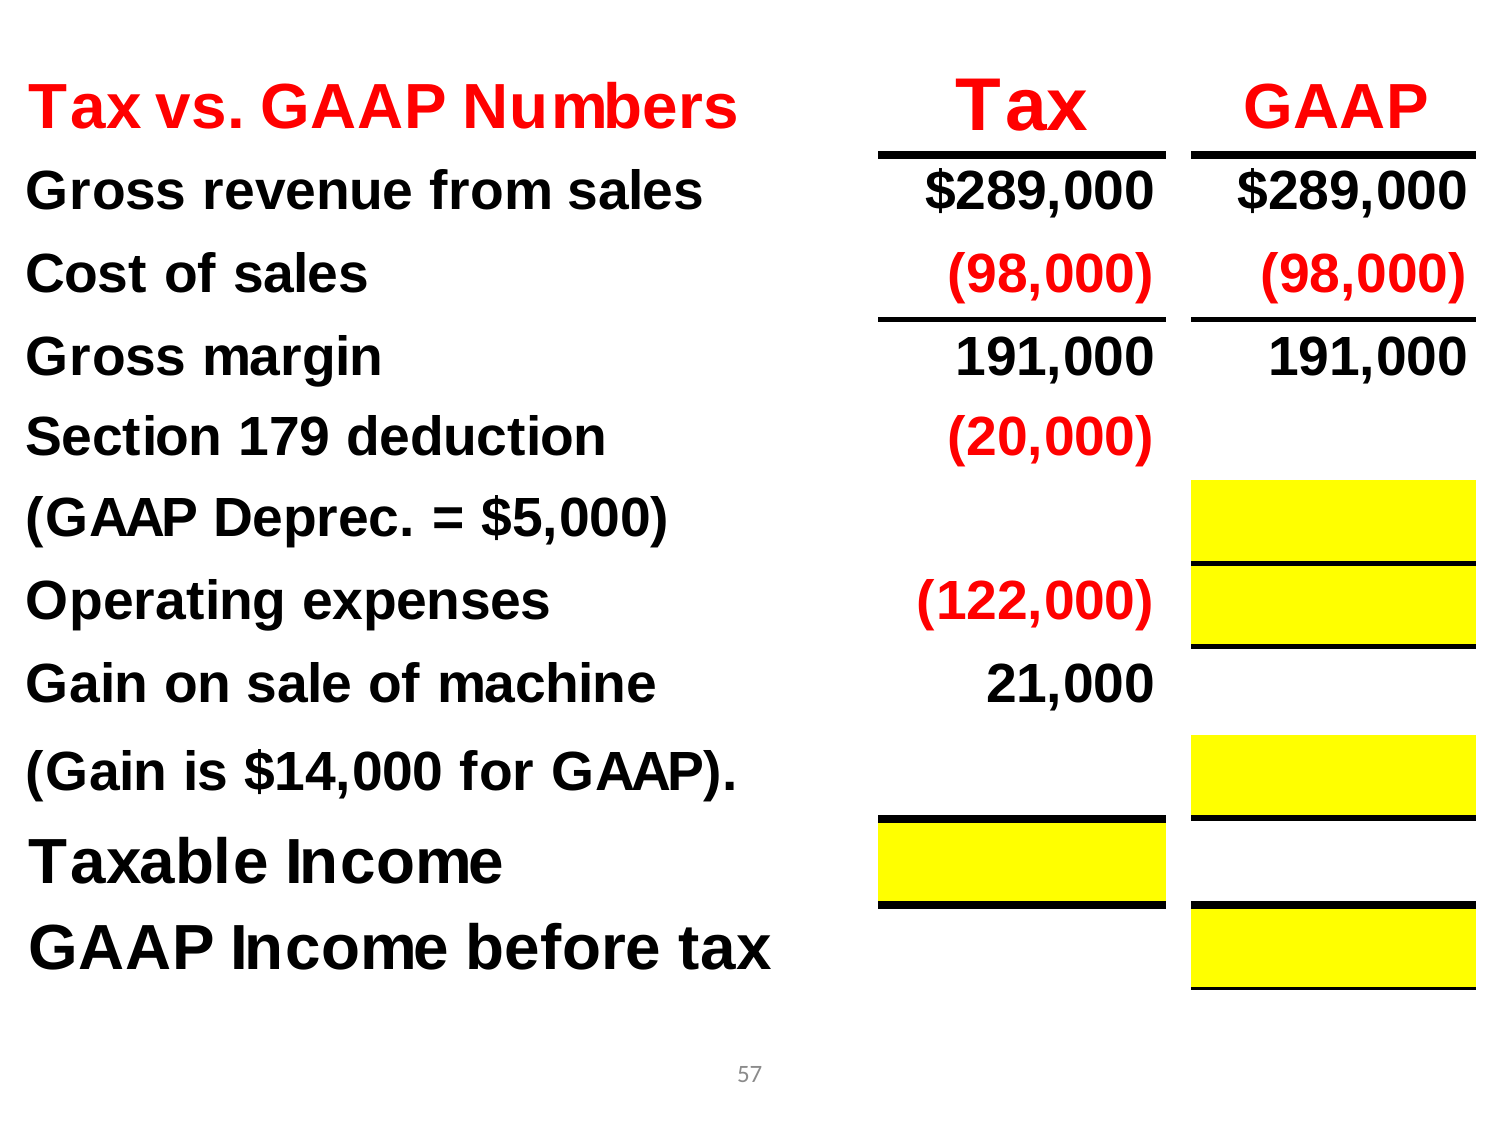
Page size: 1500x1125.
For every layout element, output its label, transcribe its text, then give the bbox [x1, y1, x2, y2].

slide_number 57 [512, 1042, 988, 1103]
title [14, 62, 1479, 993]
